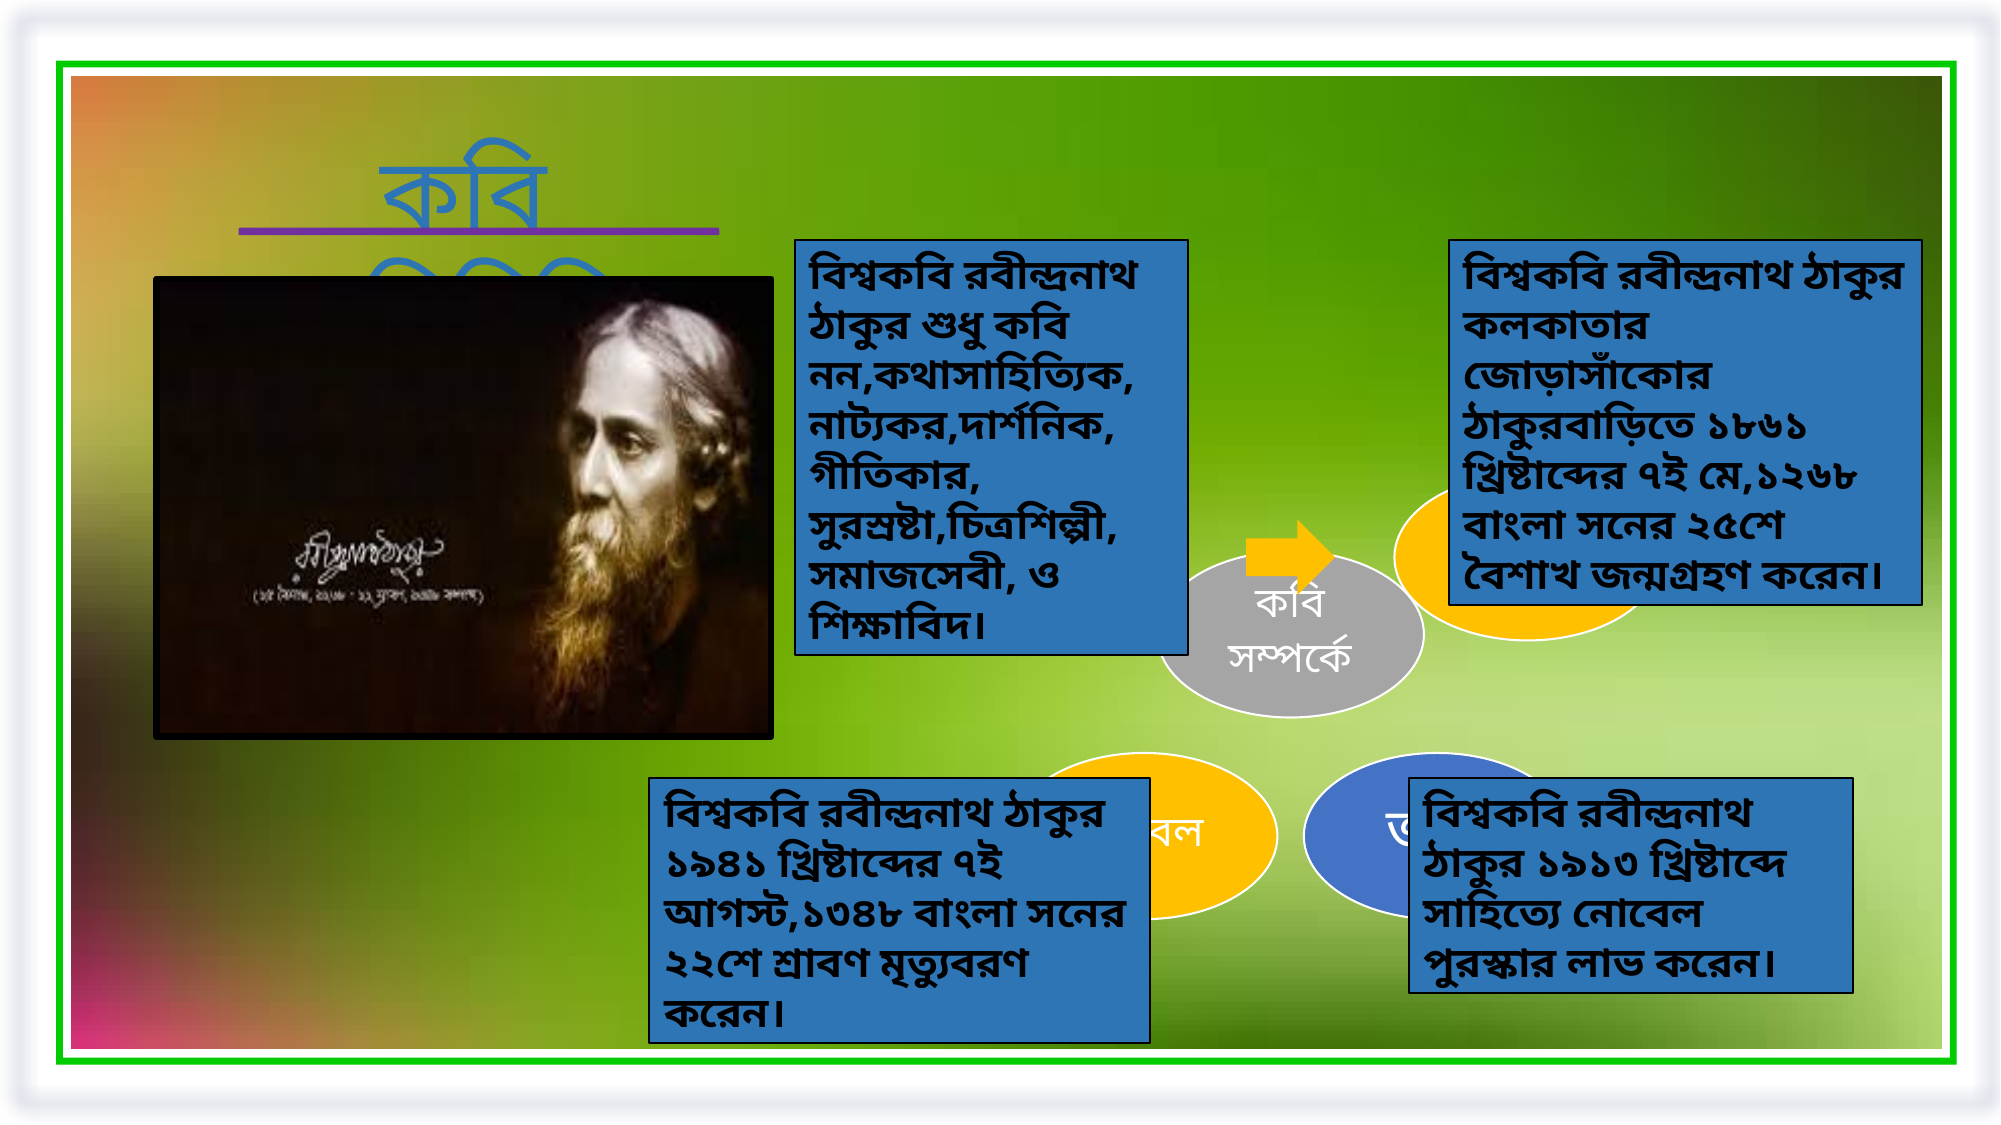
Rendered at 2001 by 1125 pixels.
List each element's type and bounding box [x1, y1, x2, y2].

text_box [757, 301, 1824, 967]
text_box [55, 59, 1958, 1066]
picture [71, 76, 1942, 1049]
